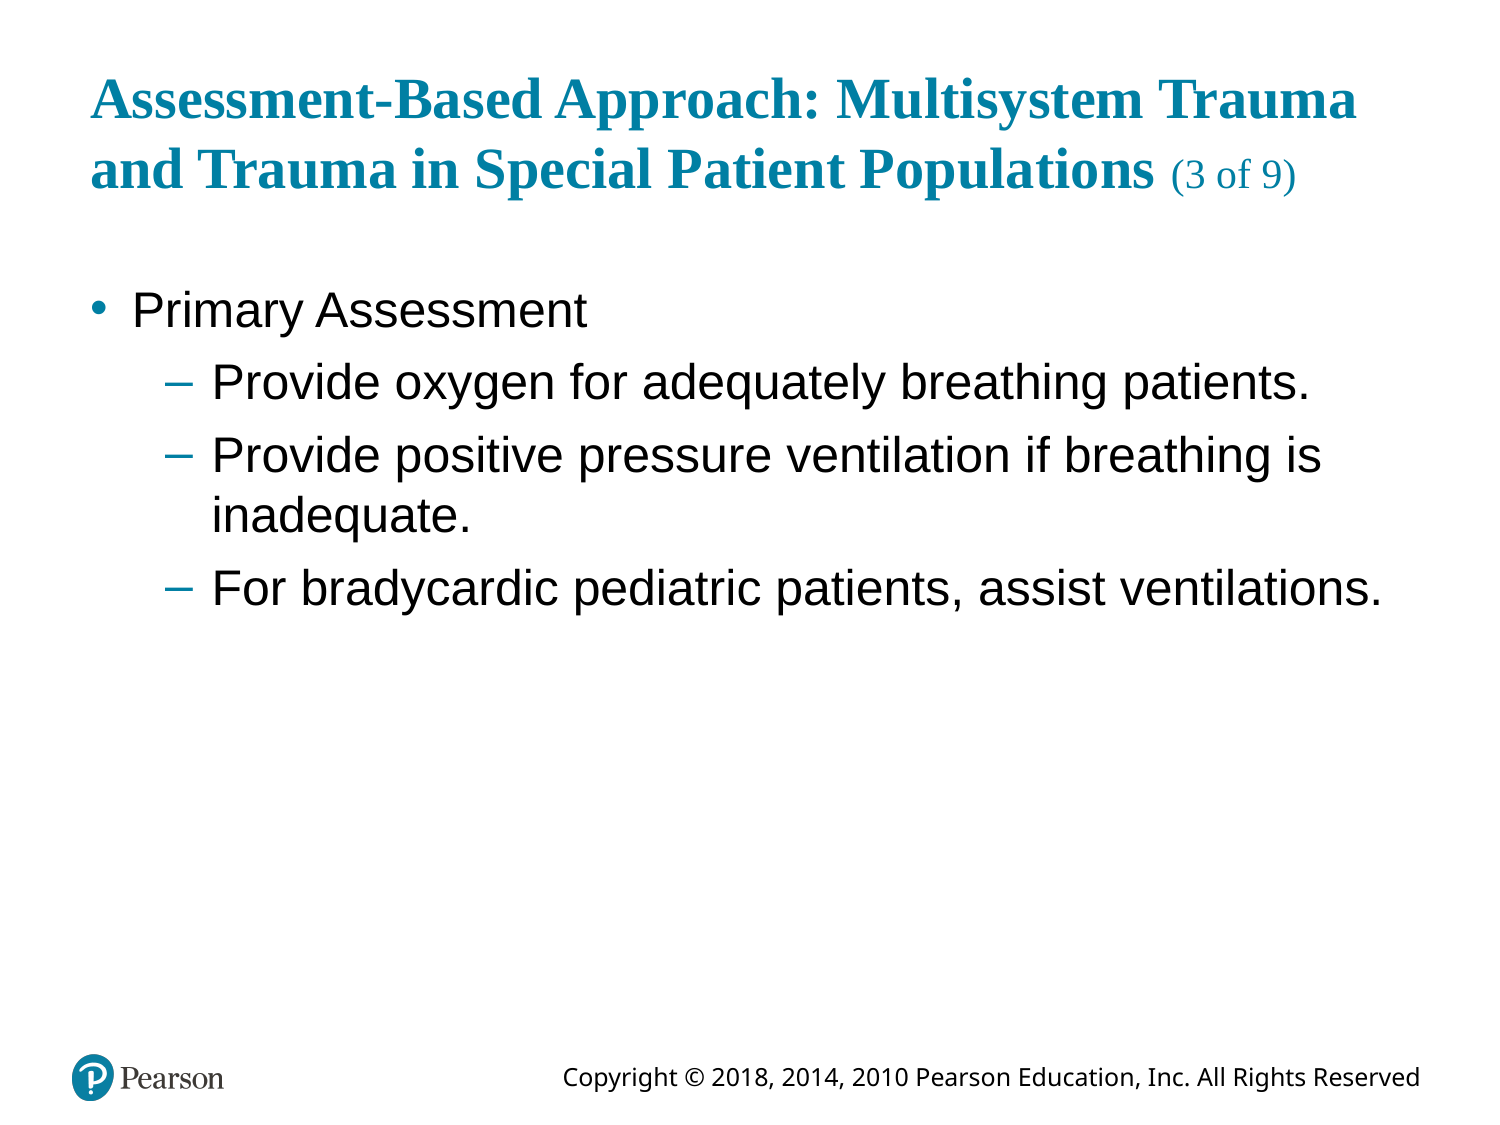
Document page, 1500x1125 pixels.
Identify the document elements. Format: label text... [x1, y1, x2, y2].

list Primary Assessment Provide oxygen for adequately breathing patients. Provide positive pressure ventilation if breathing is inadequate. For bradycardic pediatric patients, assist ventilations. [75, 262, 1425, 634]
picture [98, 1054, 224, 1101]
picture [72, 1054, 88, 1070]
title Assessment-Based Approach: Multisystem Trauma and Trauma in Special Patient Populations (3 of 9) [75, 35, 1425, 216]
picture [72, 1087, 83, 1101]
picture [80, 1063, 106, 1088]
